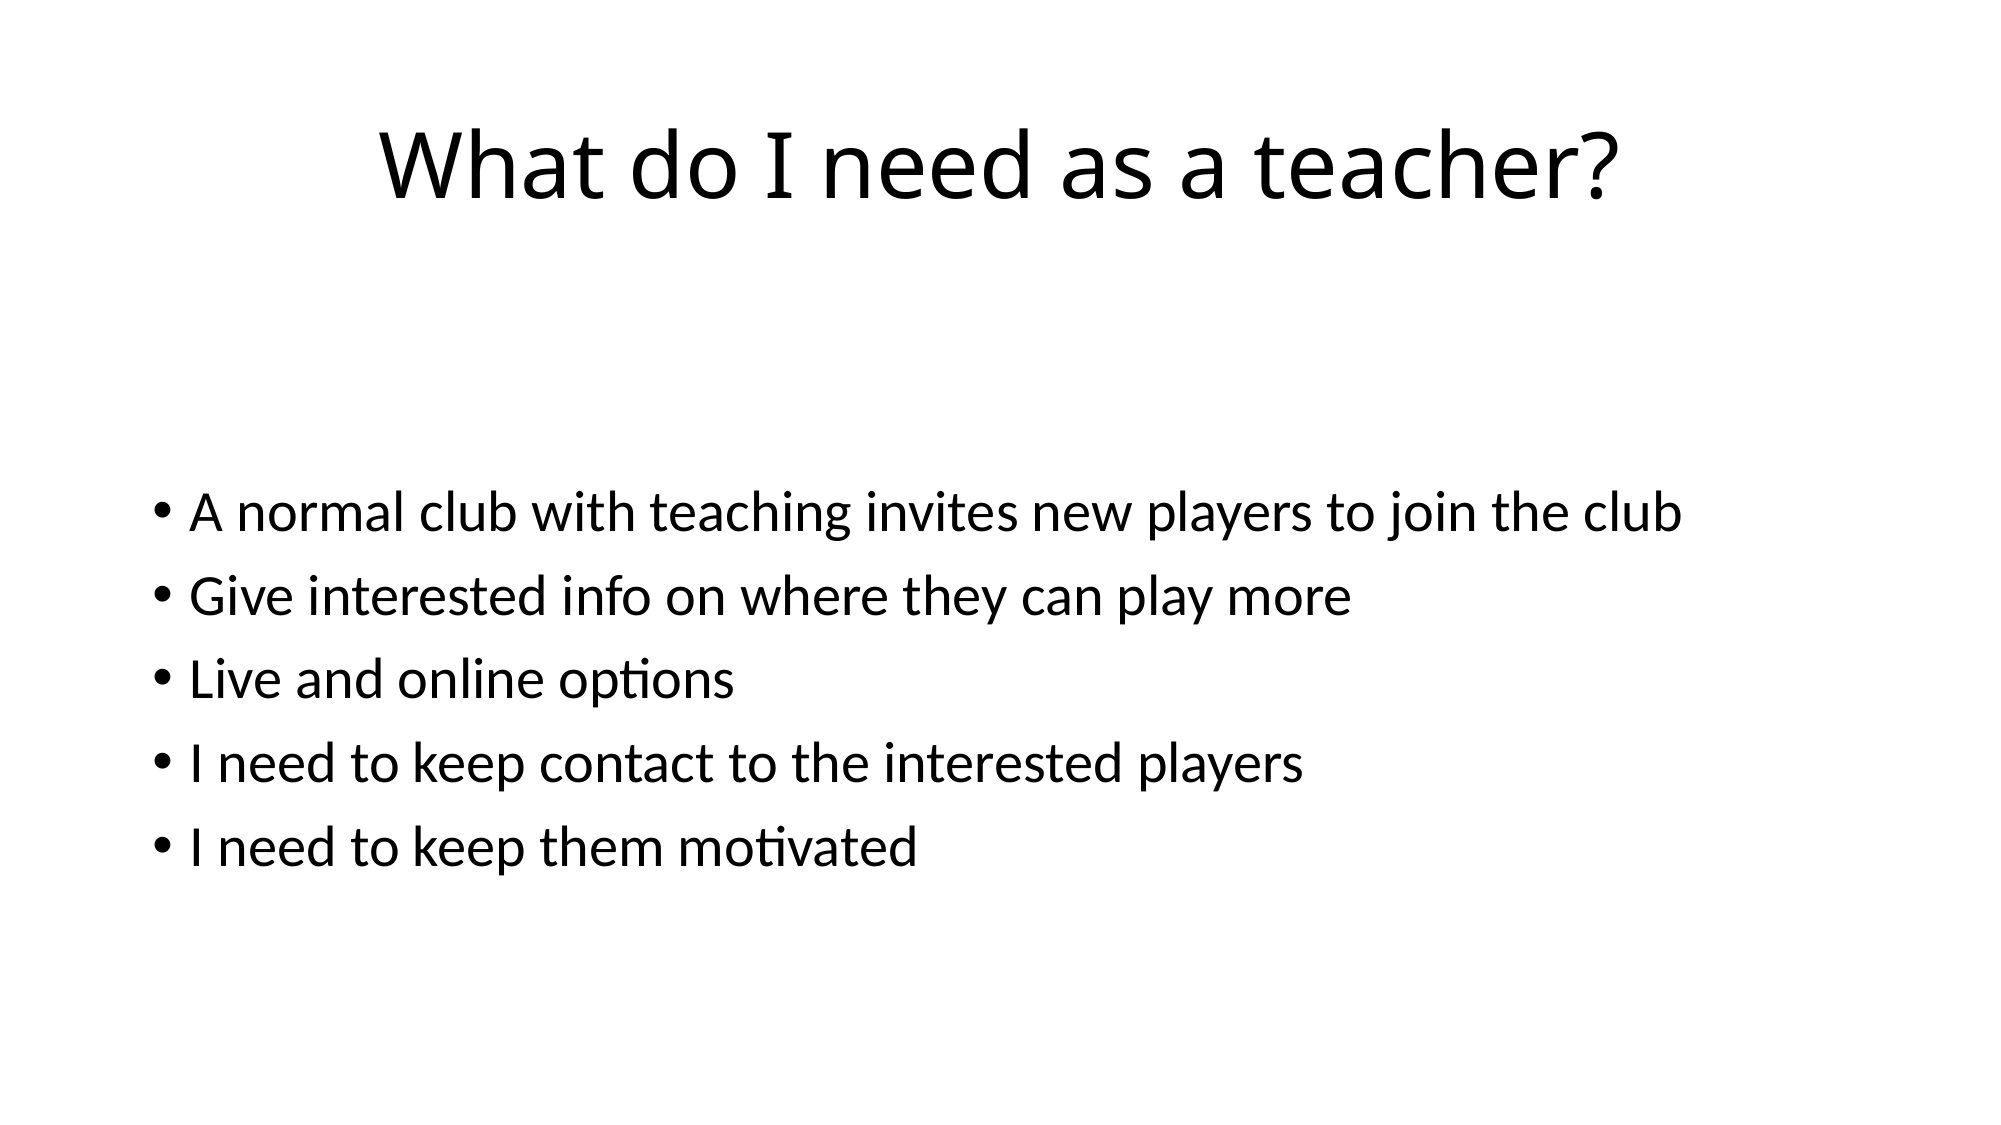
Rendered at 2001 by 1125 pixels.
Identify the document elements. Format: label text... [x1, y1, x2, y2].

title What do I need as a teacher? [137, 59, 1863, 278]
list A normal club with teaching invites new players to join the club Give interested info on where they can play more Live and online options I need to keep contact to the interested players I need to keep them motivated [137, 299, 1863, 1014]
